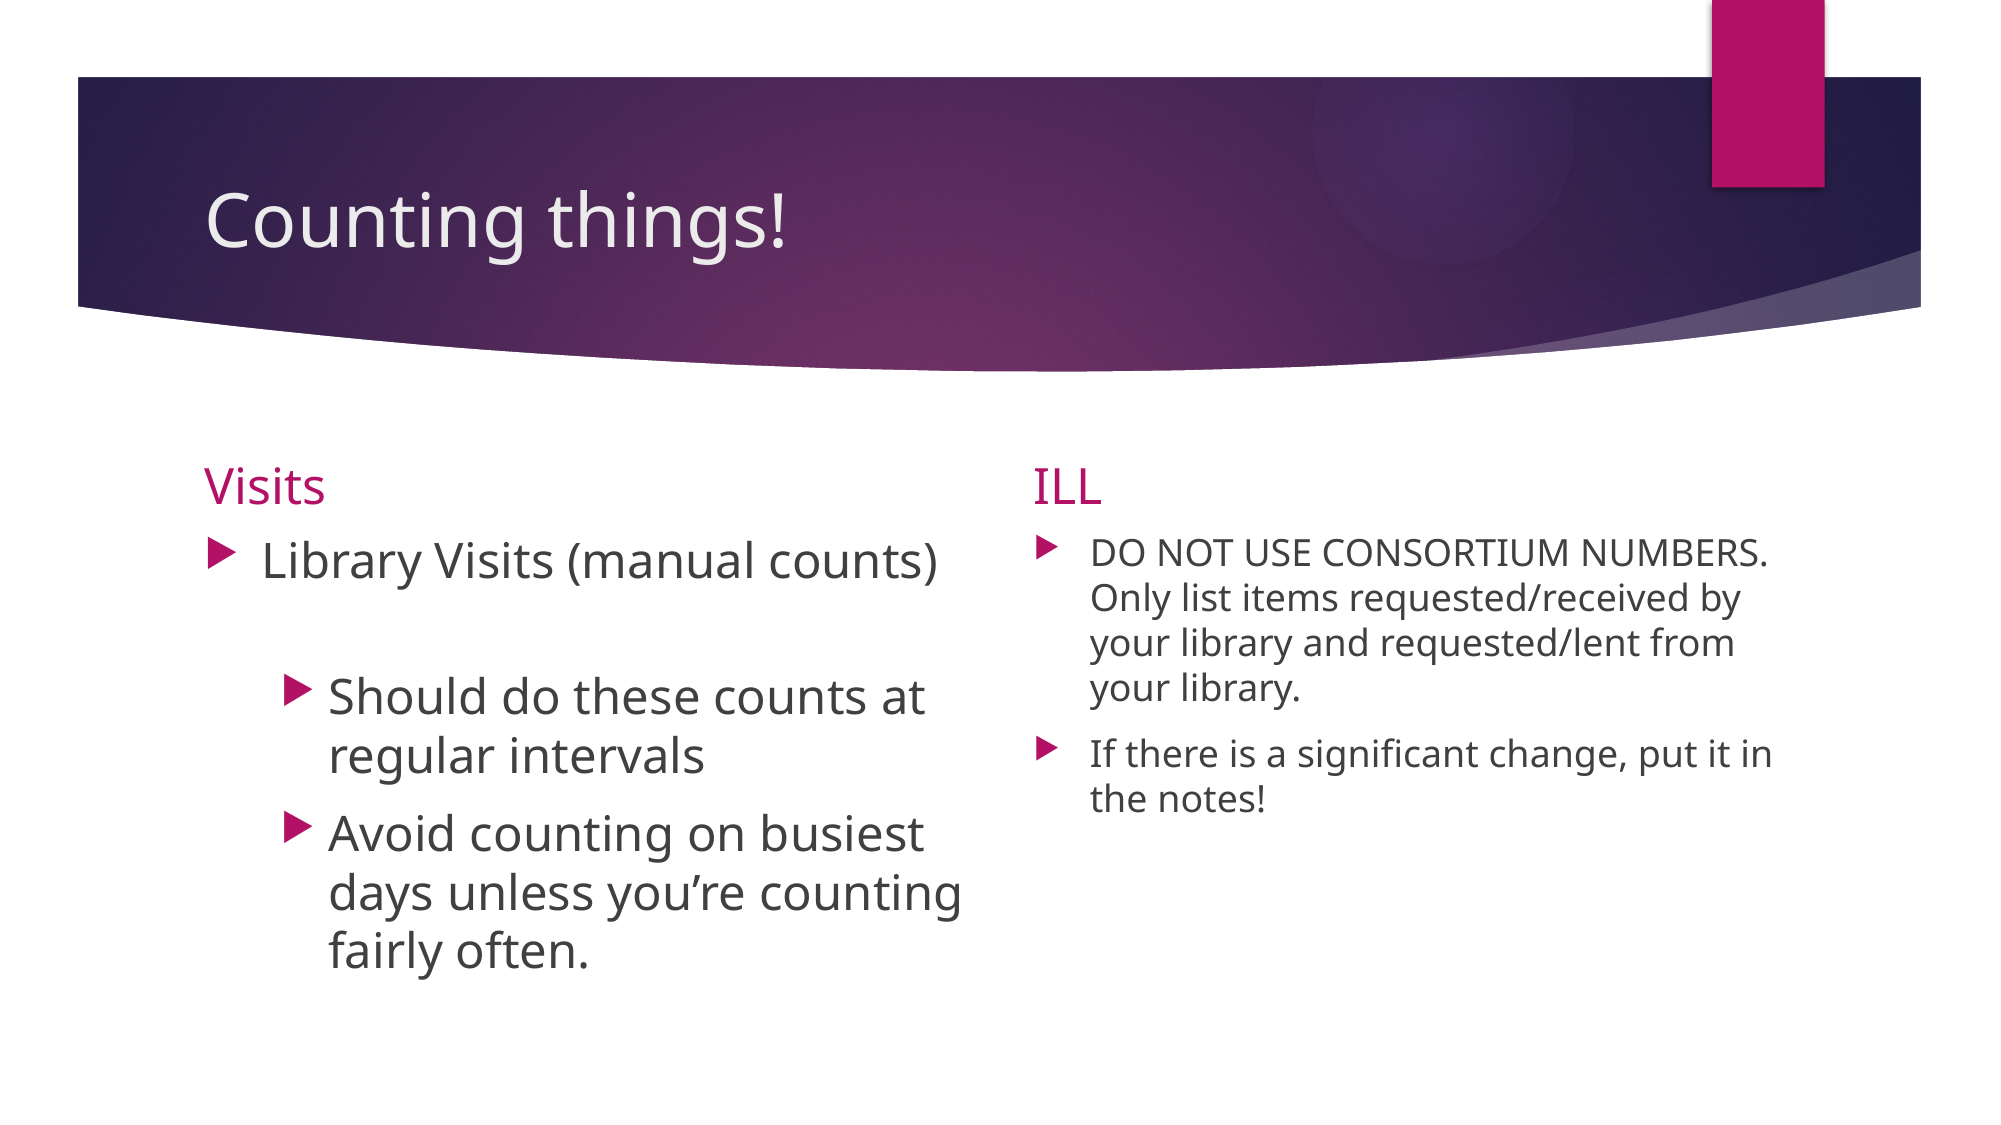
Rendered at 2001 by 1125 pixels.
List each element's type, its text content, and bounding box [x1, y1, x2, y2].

title Counting things! [189, 159, 1627, 276]
list Visits [189, 427, 981, 521]
list ILL [1018, 427, 1810, 521]
list Library Visits (manual counts) Should do these counts at regular intervals Avoid counting on busiest days unless you’re counting fairly often. [189, 521, 981, 988]
list DO NOT USE CONSORTIUM NUMBERS. Only list items requested/received by your library and requested/lent from your library. If there is a significant change, put it in the notes! [1018, 521, 1810, 988]
